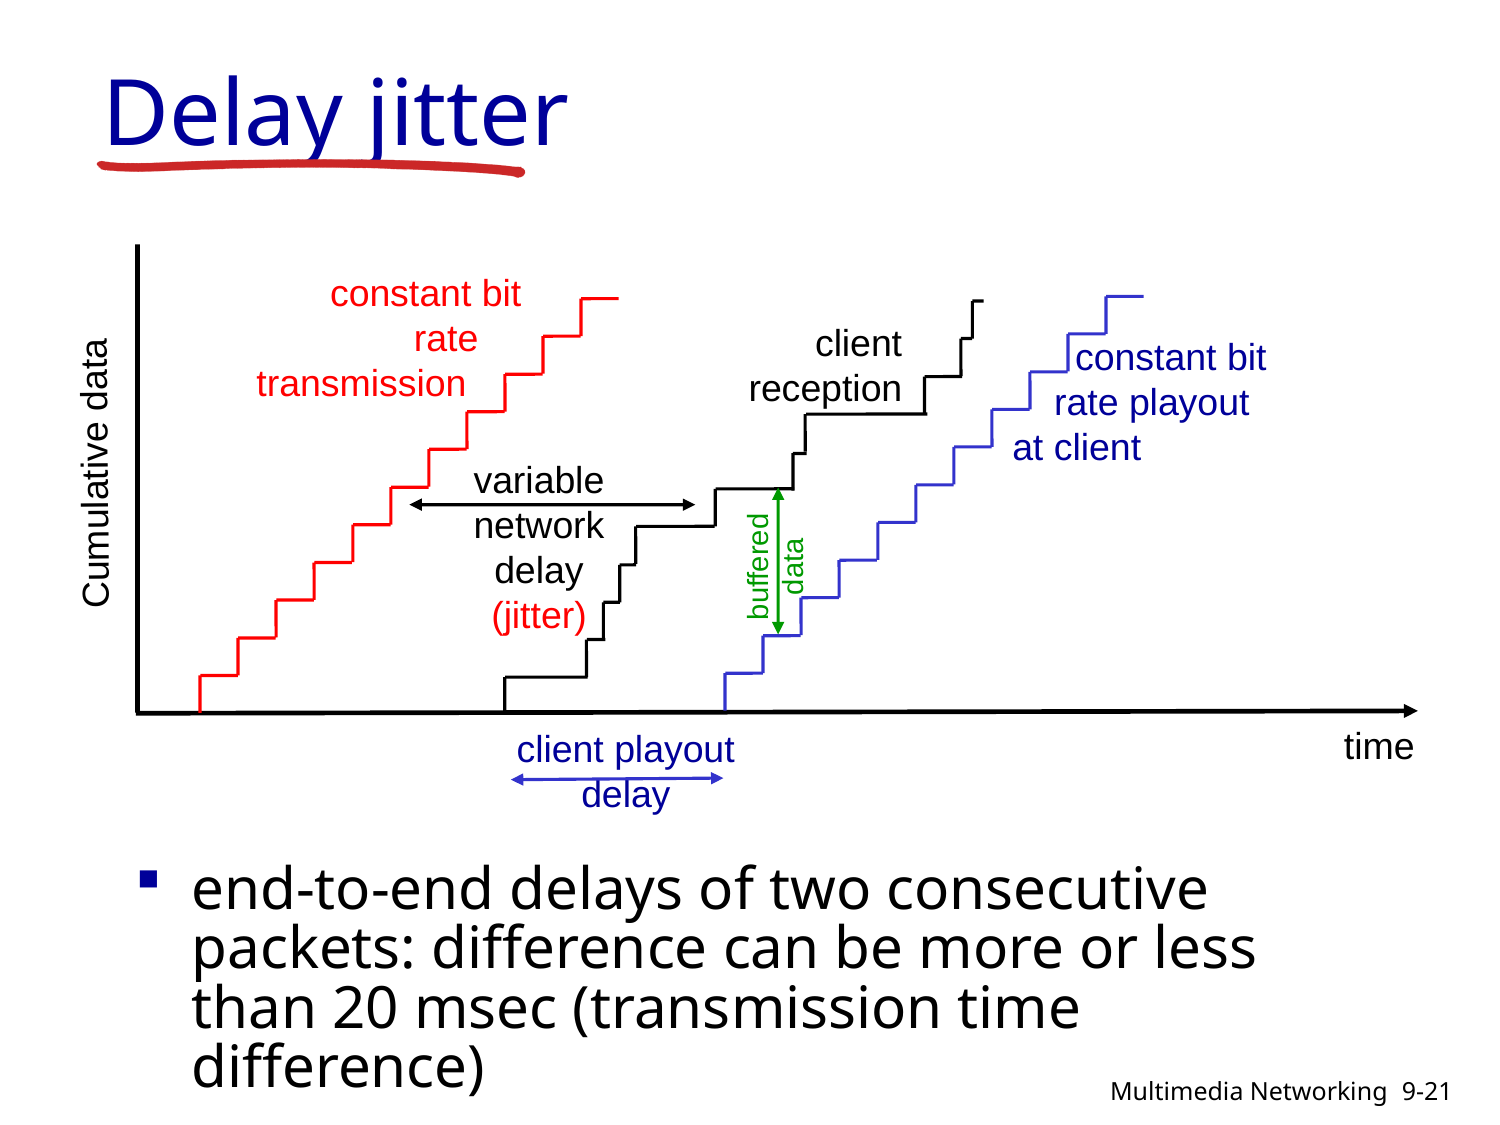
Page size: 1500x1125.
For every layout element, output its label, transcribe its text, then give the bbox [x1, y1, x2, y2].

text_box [487, 296, 1294, 824]
picture [94, 154, 530, 183]
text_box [409, 300, 482, 715]
text_box time [1329, 714, 1430, 775]
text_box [199, 298, 480, 714]
title Delay jitter [87, 37, 1427, 181]
slide_number 9-21 [1387, 1068, 1500, 1113]
text_box constant bit rate transmission [241, 261, 547, 297]
footer Multimedia Networking [1079, 1067, 1403, 1110]
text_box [731, 487, 818, 636]
text_box Cumulative data [61, 302, 125, 624]
list end-to-end delays of two consecutive packets: difference can be more or less than 20 msec (transmission time difference) [120, 854, 1396, 1000]
text_box [1299, 704, 1418, 714]
